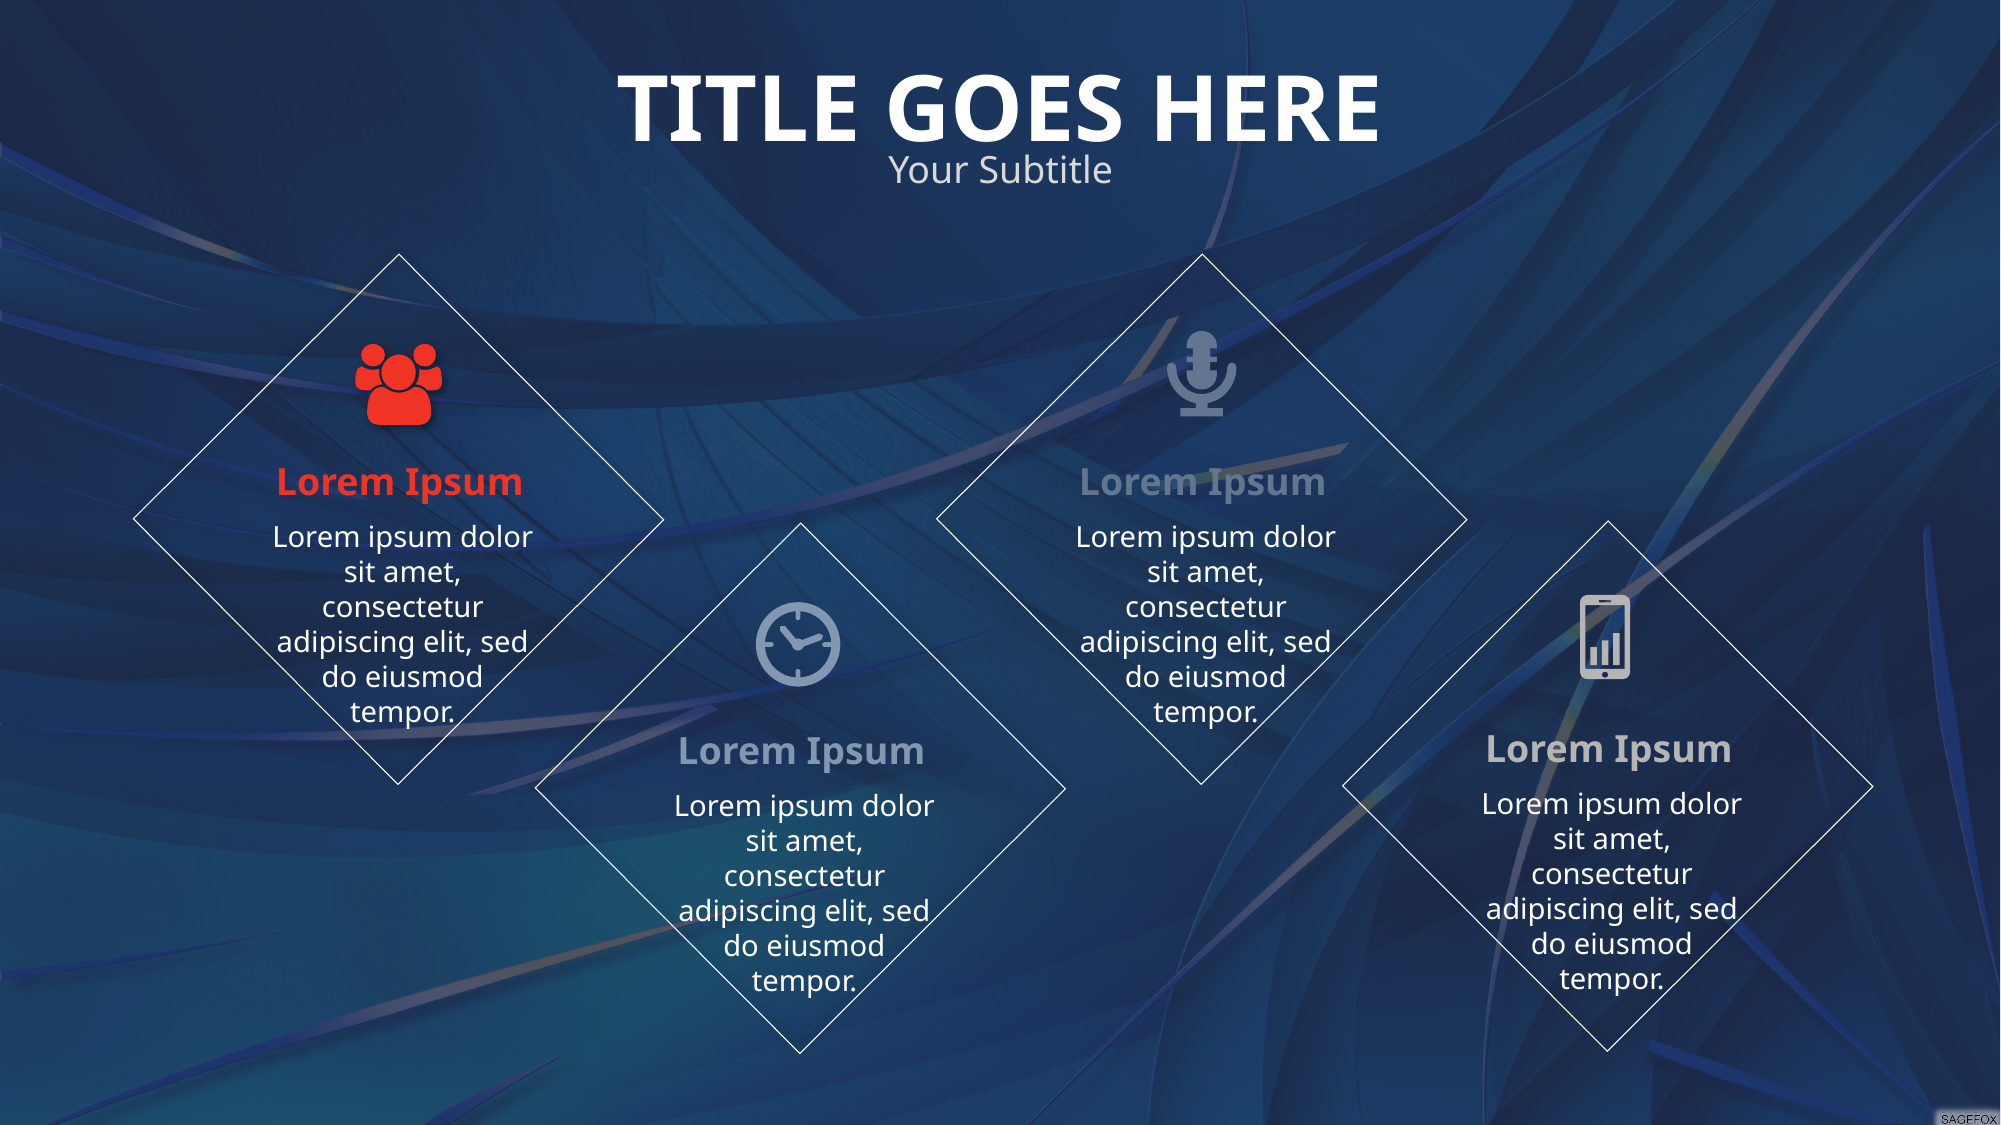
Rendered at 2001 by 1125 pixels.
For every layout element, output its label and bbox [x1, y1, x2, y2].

text_box [1052, 450, 1353, 668]
text_box [1489, 935, 1726, 1053]
text_box [249, 450, 550, 668]
text_box [755, 602, 841, 687]
text_box [280, 668, 517, 786]
picture [1938, 1114, 1999, 1125]
text_box [682, 937, 919, 1055]
text_box [1167, 330, 1237, 417]
text_box [533, 521, 1067, 906]
text_box [131, 252, 666, 637]
text_box [1083, 668, 1320, 786]
text_box [651, 719, 952, 937]
text_box [1458, 717, 1759, 935]
text_box [1580, 594, 1631, 679]
text_box [355, 343, 442, 425]
text_box [1341, 519, 1875, 903]
text_box [935, 252, 1469, 637]
text_box [548, 42, 1452, 199]
